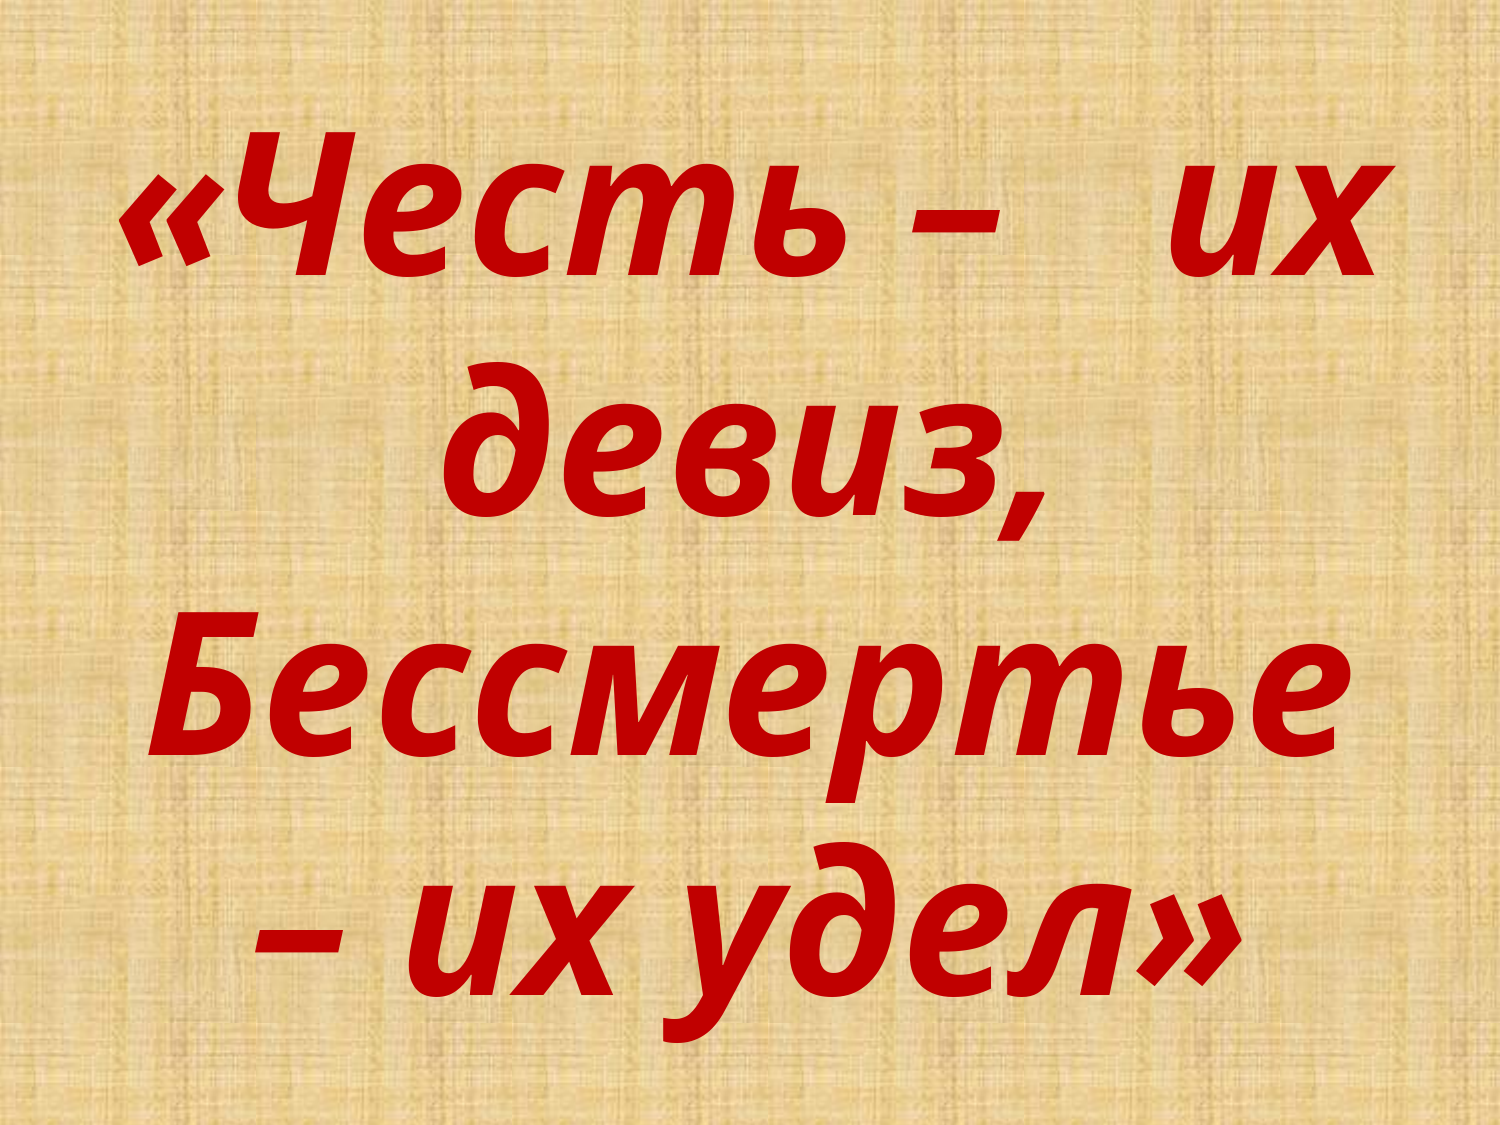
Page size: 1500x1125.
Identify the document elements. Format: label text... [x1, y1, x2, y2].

picture [0, 0, 1500, 1125]
title «Честь – их девиз, Бессмертье – их удел» [75, 45, 1425, 1067]
